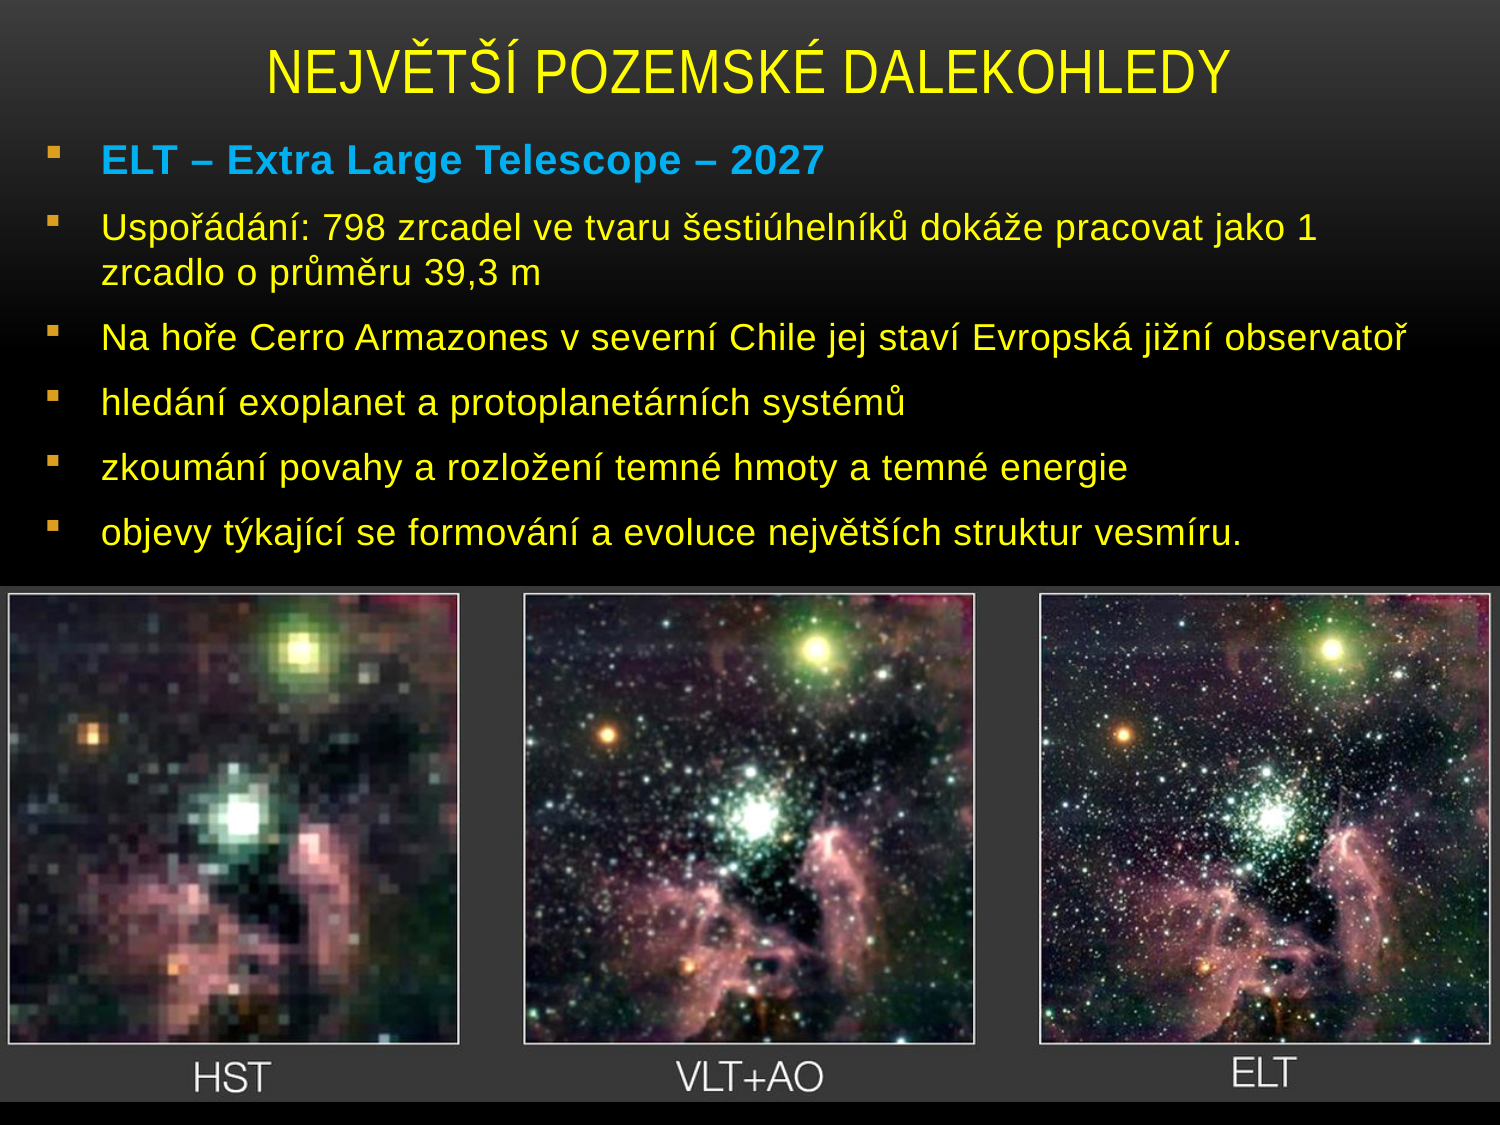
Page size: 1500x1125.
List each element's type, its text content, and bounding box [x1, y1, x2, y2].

title Největší pozemské dalekohledy [0, 0, 1500, 114]
list ELT – Extra Large Telescope – 2027 Uspořádání: 798 zrcadel ve tvaru šestiúhelníků dokáže pracovat jako 1 zrcadlo o průměru 39,3 m Na hoře Cerro Armazones v severní Chile jej staví Evropská jižní observatoř hledání exoplanet a protoplanetárních systémů zkoumání povahy a rozložení temné hmoty a temné energie objevy týkající se formování a evoluce největších struktur vesmíru. [29, 125, 1471, 575]
picture [0, 114, 1500, 1125]
